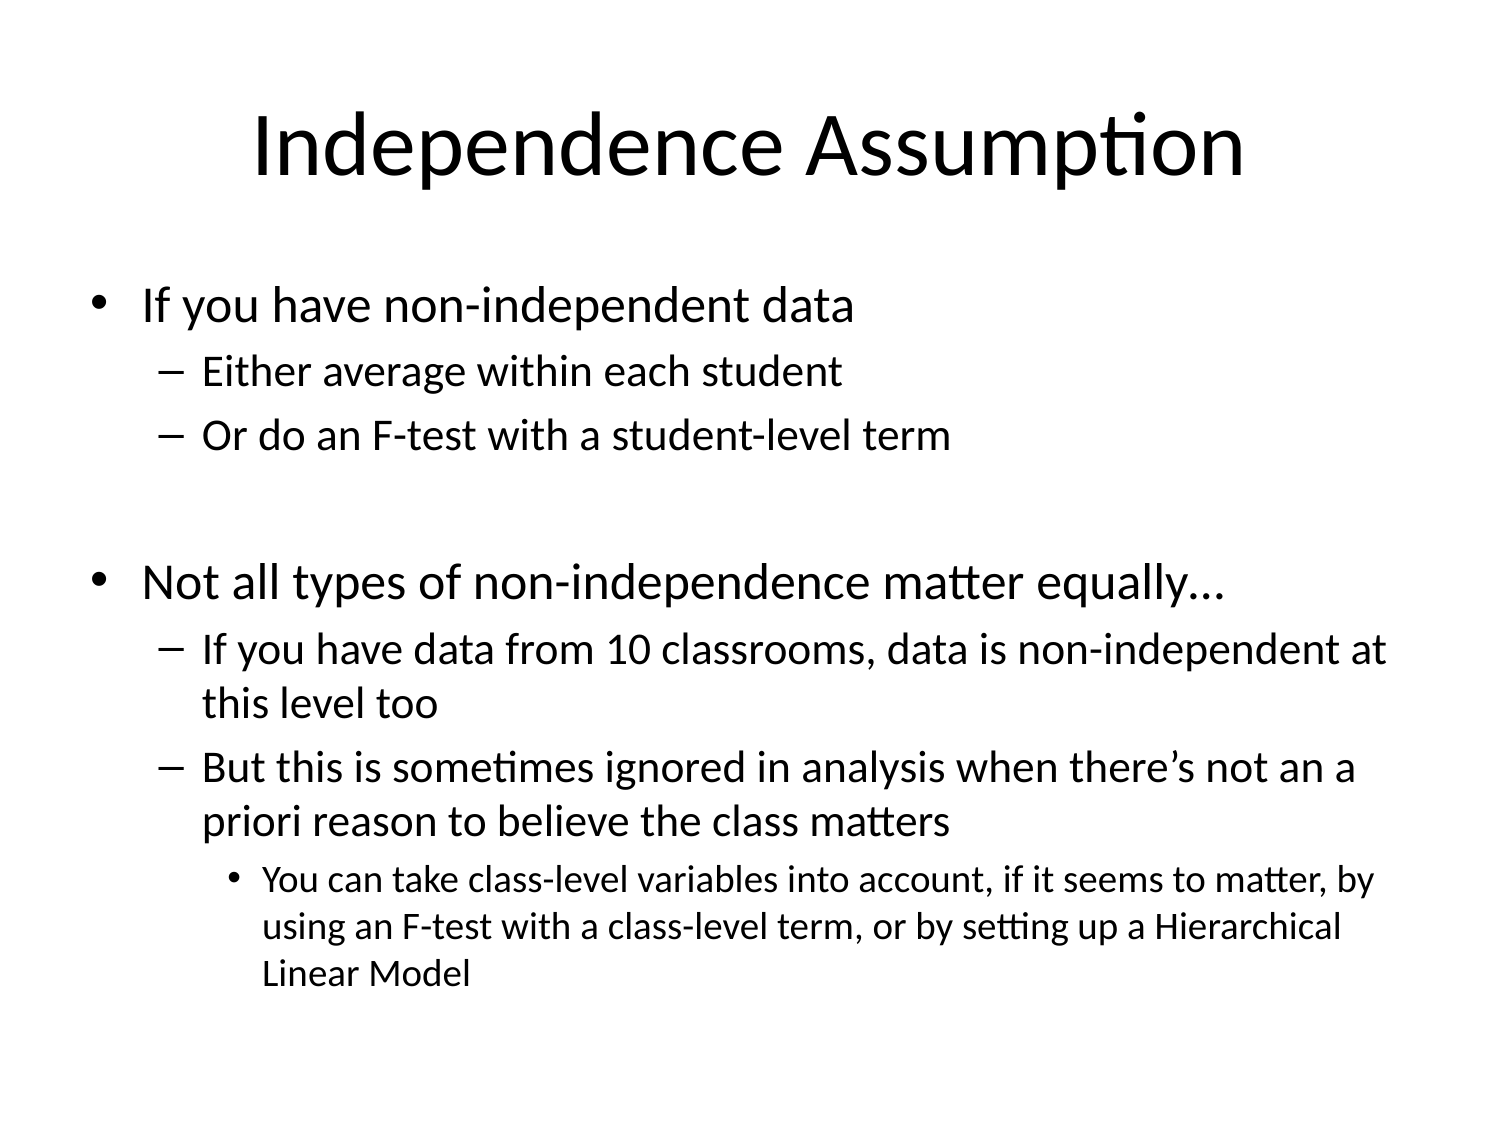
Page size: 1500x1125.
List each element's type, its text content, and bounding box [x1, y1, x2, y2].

title Independence Assumption [75, 45, 1425, 233]
list If you have non-independent data Either average within each student Or do an F-test with a student-level term Not all types of non-independence matter equally… If you have data from 10 classrooms, data is non-independent at this level too But this is sometimes ignored in analysis when there’s not an a priori reason to believe the class matters You can take class-level variables into account, if it seems to matter, by using an F-test with a class-level term, or by setting up a Hierarchical Linear Model [75, 262, 1425, 1005]
